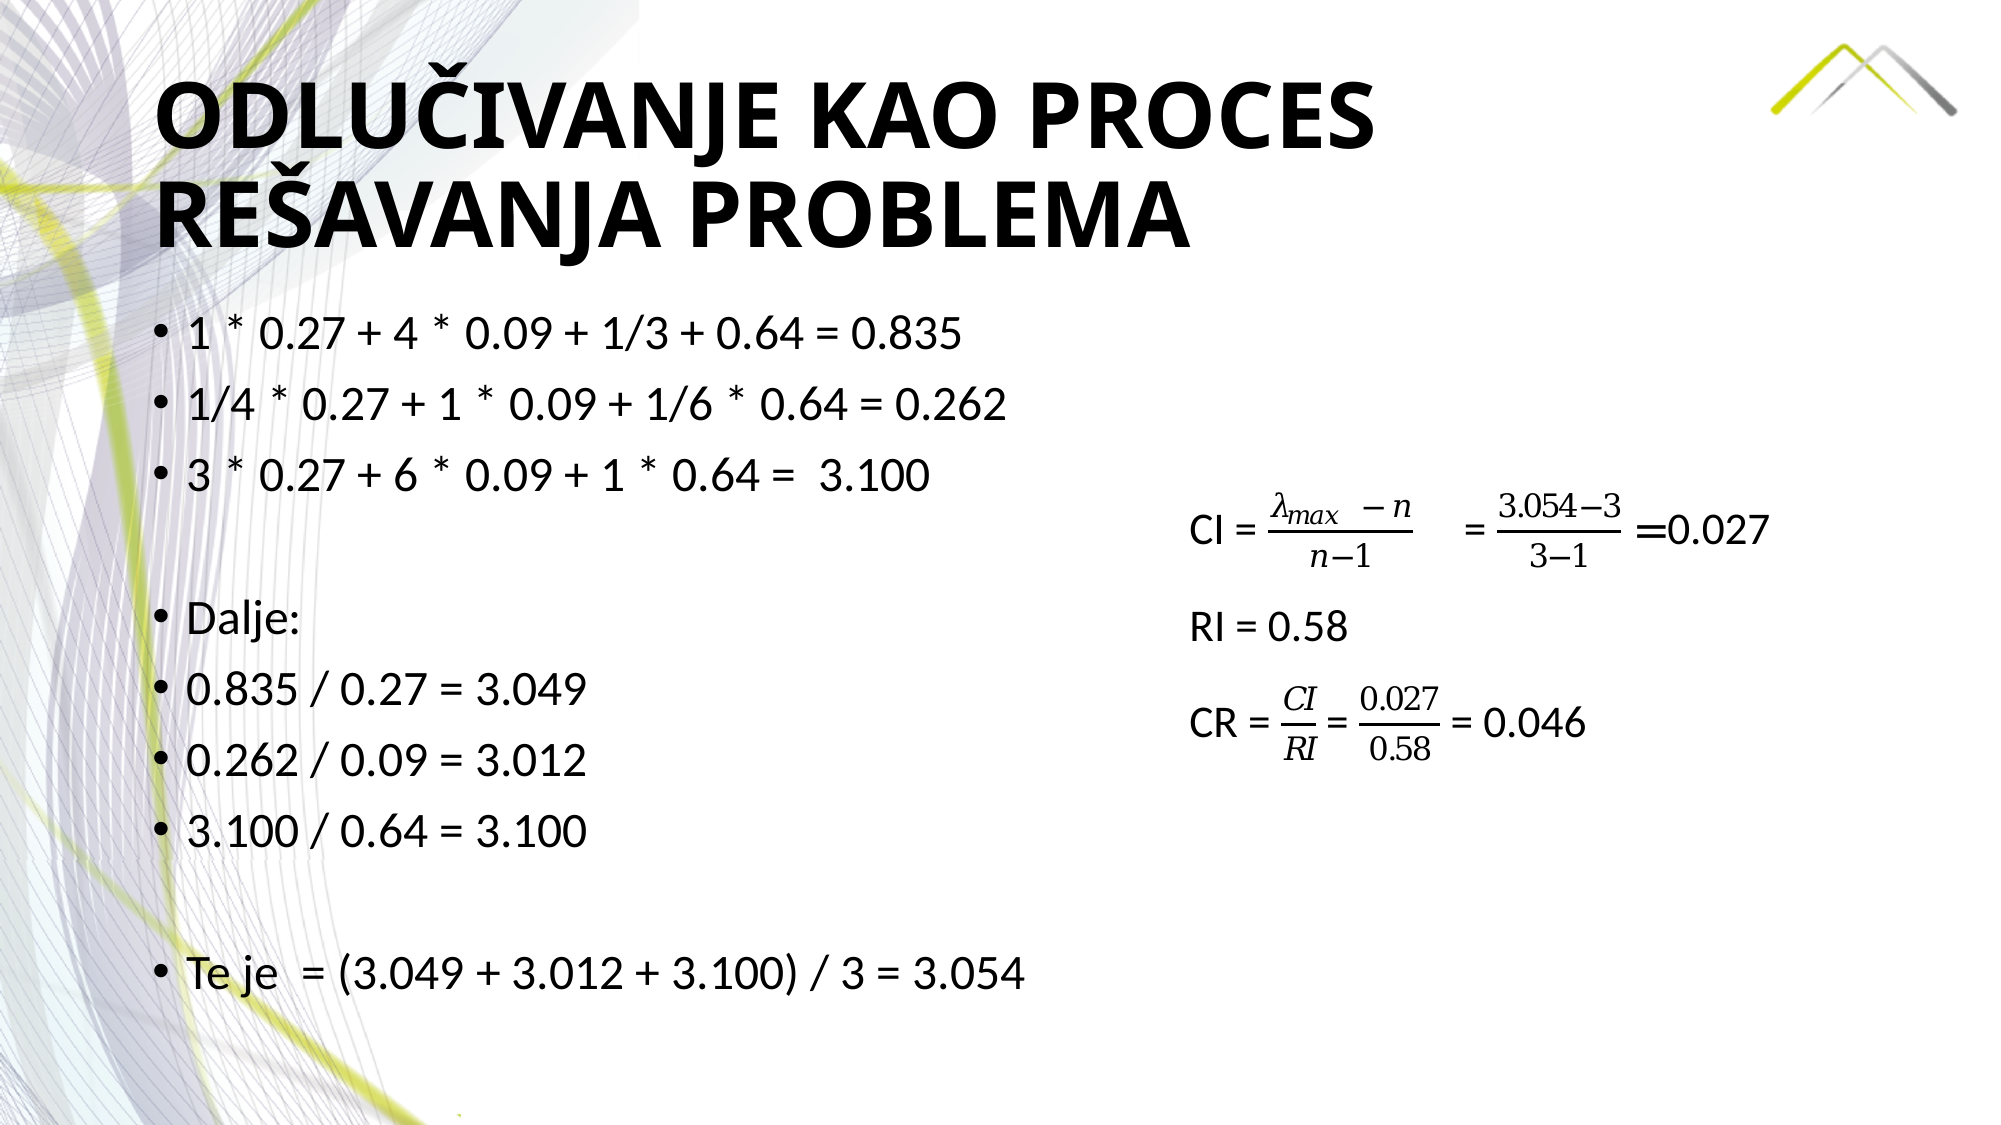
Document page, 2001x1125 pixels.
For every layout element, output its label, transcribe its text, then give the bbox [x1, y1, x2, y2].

title ODLUČIVANJE KAO PROCES REŠAVANJA PROBLEMA [137, 59, 1863, 278]
picture [1189, 488, 2000, 792]
picture [1718, 0, 2000, 167]
picture [0, 0, 661, 1125]
